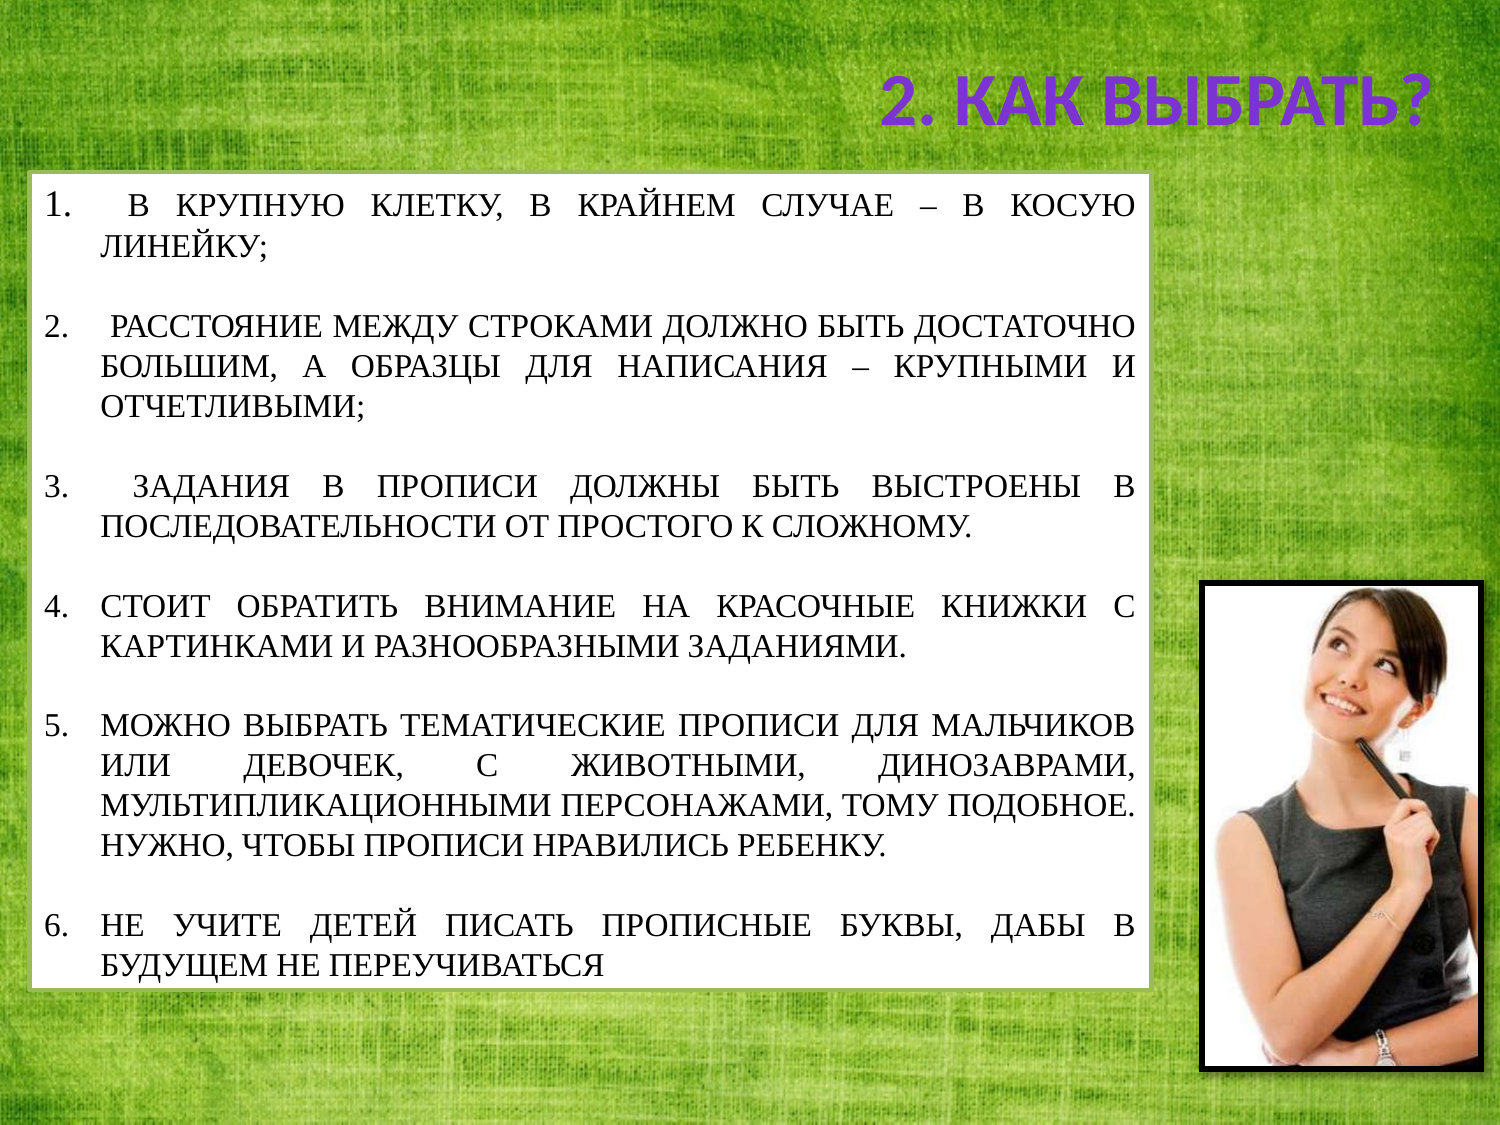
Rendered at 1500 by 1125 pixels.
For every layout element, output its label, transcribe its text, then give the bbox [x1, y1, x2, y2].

text_box 2. Как выбрать? [587, 42, 1450, 238]
picture [0, 0, 1500, 1125]
text_box В КРУПНУЮ КЛЕТКУ, В КРАЙНЕМ СЛУЧАЕ – В КОСУЮ ЛИНЕЙКУ; РАССТОЯНИЕ МЕЖДУ СТРОКАМИ ДОЛЖНО БЫТЬ ДОСТАТОЧНО БОЛЬШИМ, А ОБРАЗЦЫ ДЛЯ НАПИСАНИЯ – КРУПНЫМИ И ОТЧЕТЛИВЫМИ; ЗАДАНИЯ В ПРОПИСИ ДОЛЖНЫ БЫТЬ ВЫСТРОЕНЫ В ПОСЛЕДОВАТЕЛЬНОСТИ ОТ ПРОСТОГО К СЛОЖНОМУ. СТОИТ ОБРАТИТЬ ВНИМАНИЕ НА КРАСОЧНЫЕ КНИЖКИ С КАРТИНКАМИ И РАЗНООБРАЗНЫМИ ЗАДАНИЯМИ. МОЖНО ВЫБРАТЬ ТЕМАТИЧЕСКИЕ ПРОПИСИ ДЛЯ МАЛЬЧИКОВ ИЛИ ДЕВОЧЕК, С ЖИВОТНЫМИ, ДИНОЗАВРАМИ, МУЛЬТИПЛИКАЦИОННЫМИ ПЕРСОНАЖАМИ, ТОМУ ПОДОБНОЕ. НУЖНО, ЧТОБЫ ПРОПИСИ НРАВИЛИСЬ РЕБЕНКУ. НЕ УЧИТЕ ДЕТЕЙ ПИСАТЬ ПРОПИСНЫЕ БУКВЫ, ДАБЫ В БУДУЩЕМ НЕ ПЕРЕУЧИВАТЬСЯ [27, 170, 1154, 992]
